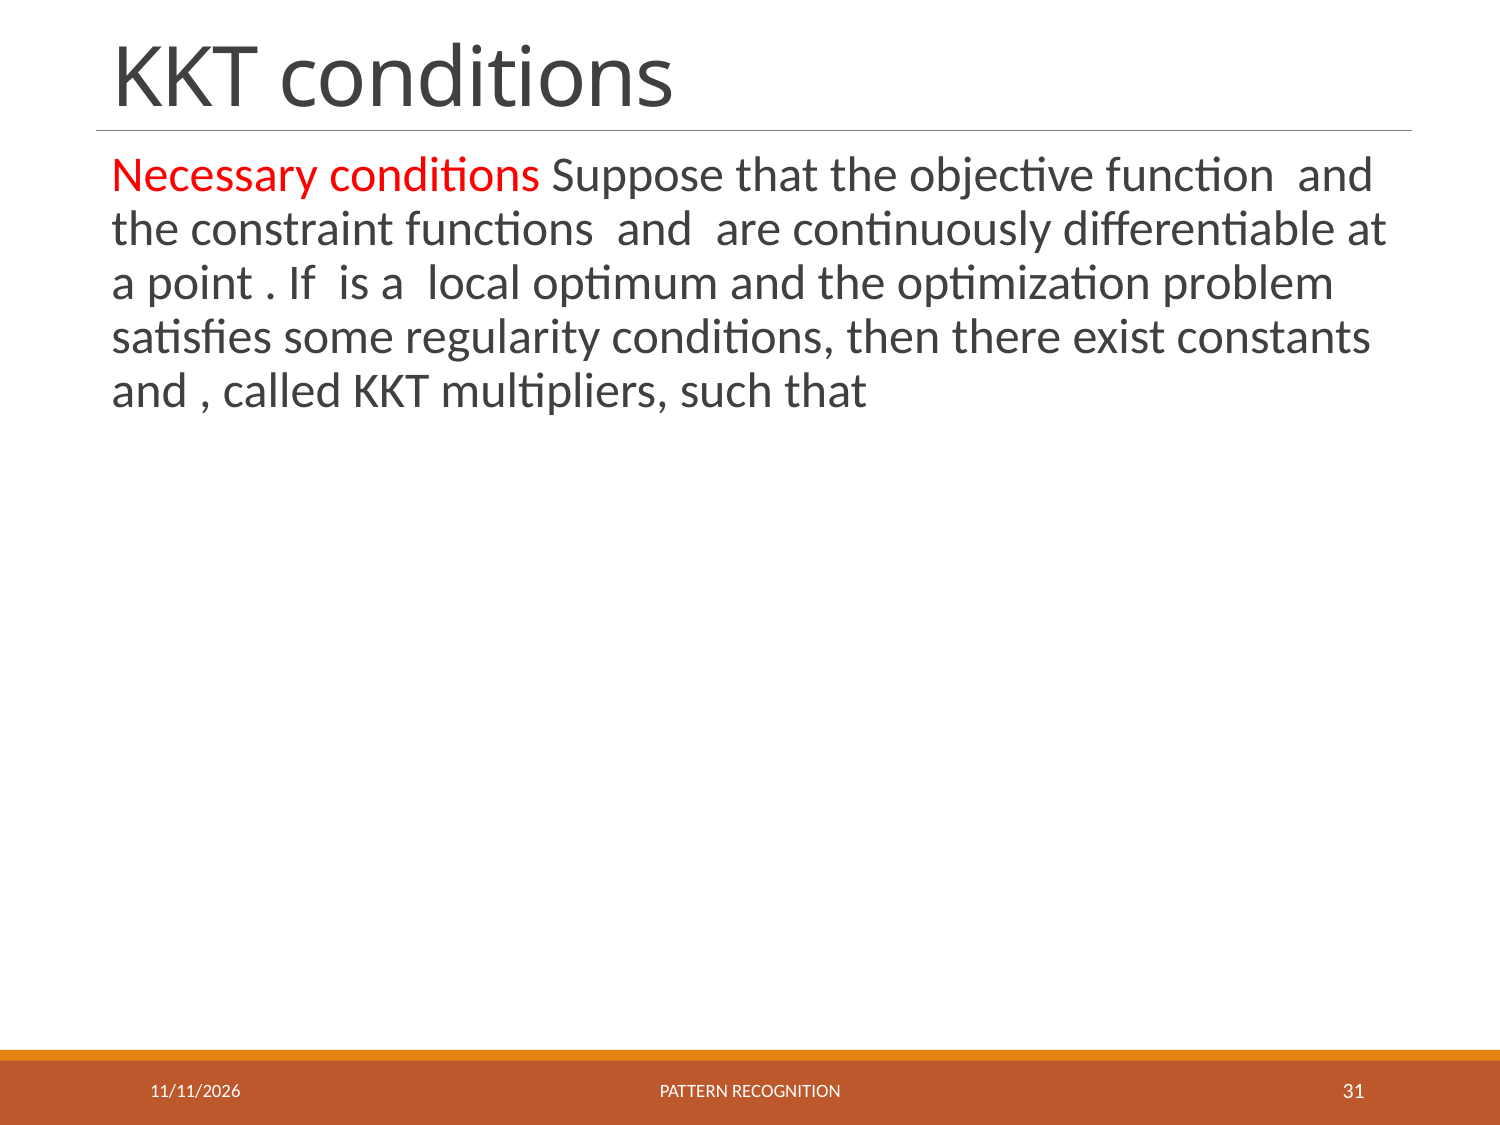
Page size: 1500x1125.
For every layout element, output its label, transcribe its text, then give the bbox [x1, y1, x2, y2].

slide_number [135, 1059, 440, 1120]
title KKT conditions [96, 19, 1413, 131]
slide_number 31 [1218, 1059, 1380, 1120]
footer Pattern recognition [453, 1059, 1047, 1120]
